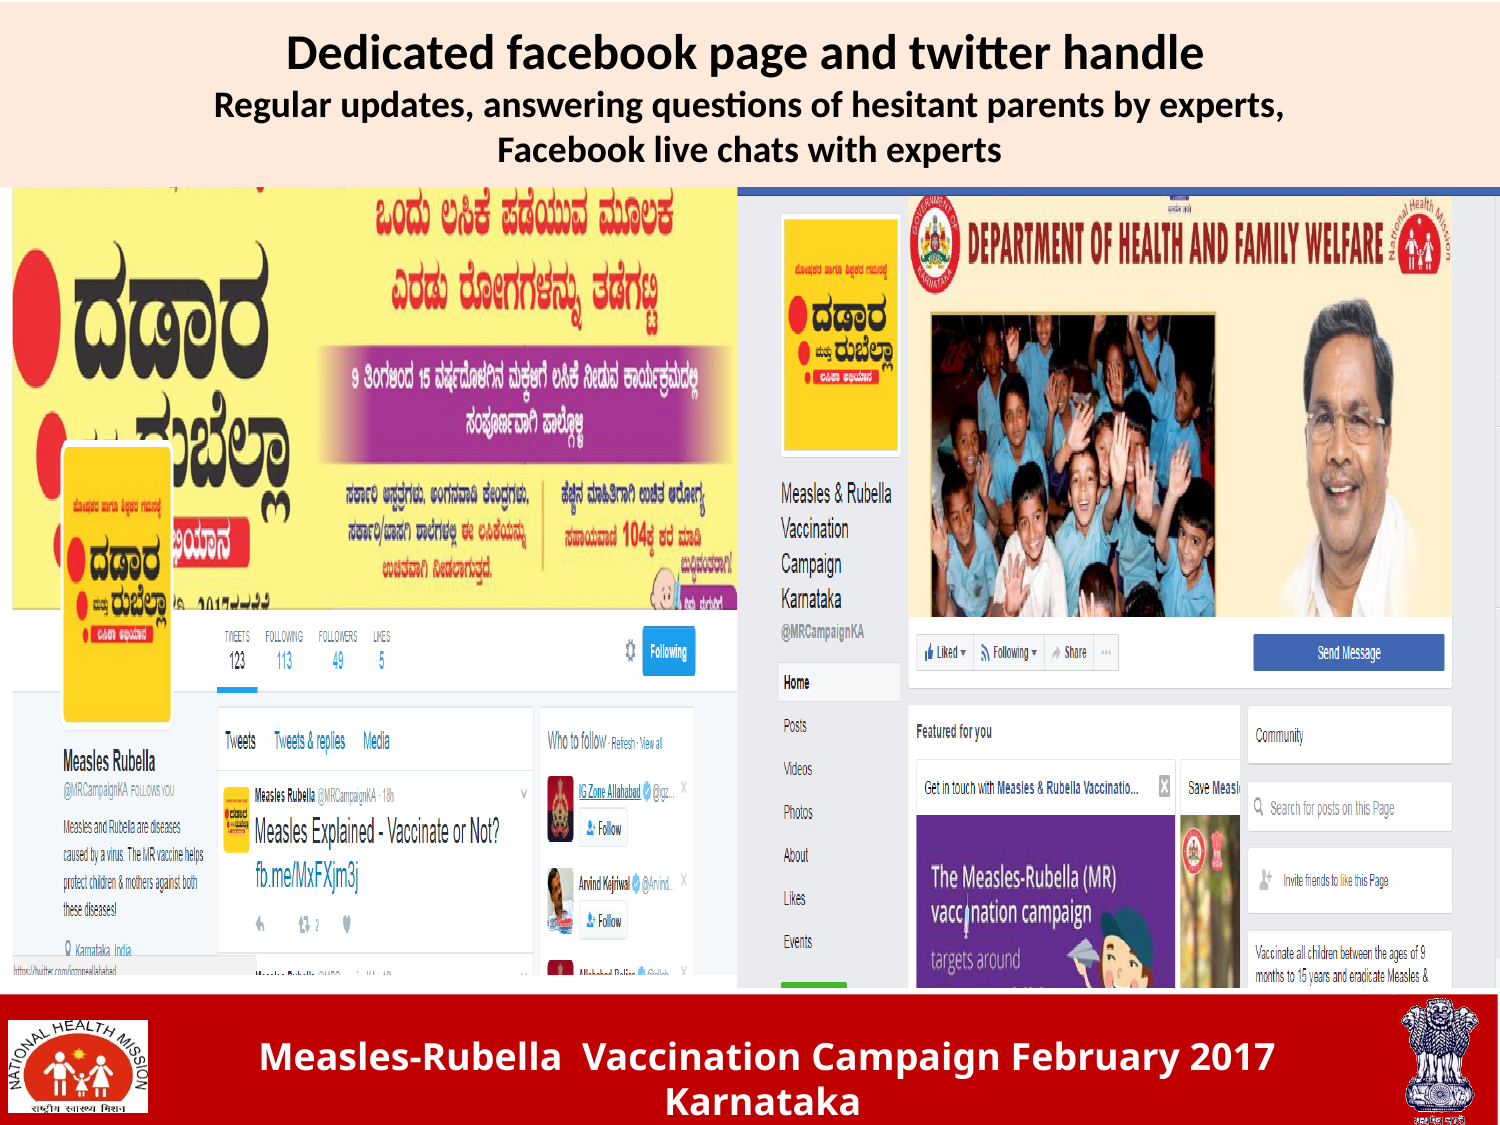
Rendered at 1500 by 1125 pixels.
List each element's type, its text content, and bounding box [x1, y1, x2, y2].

title Dedicated facebook page and twitter handle Regular updates, answering questions of hesitant parents by experts, Facebook live chats with experts [0, 2, 1500, 188]
text_box Measles-Rubella Vaccination Campaign February 2017 Karnataka [194, 1025, 1341, 1125]
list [12, 187, 735, 976]
picture [8, 1020, 148, 1113]
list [737, 187, 1500, 988]
picture [1393, 994, 1483, 1125]
